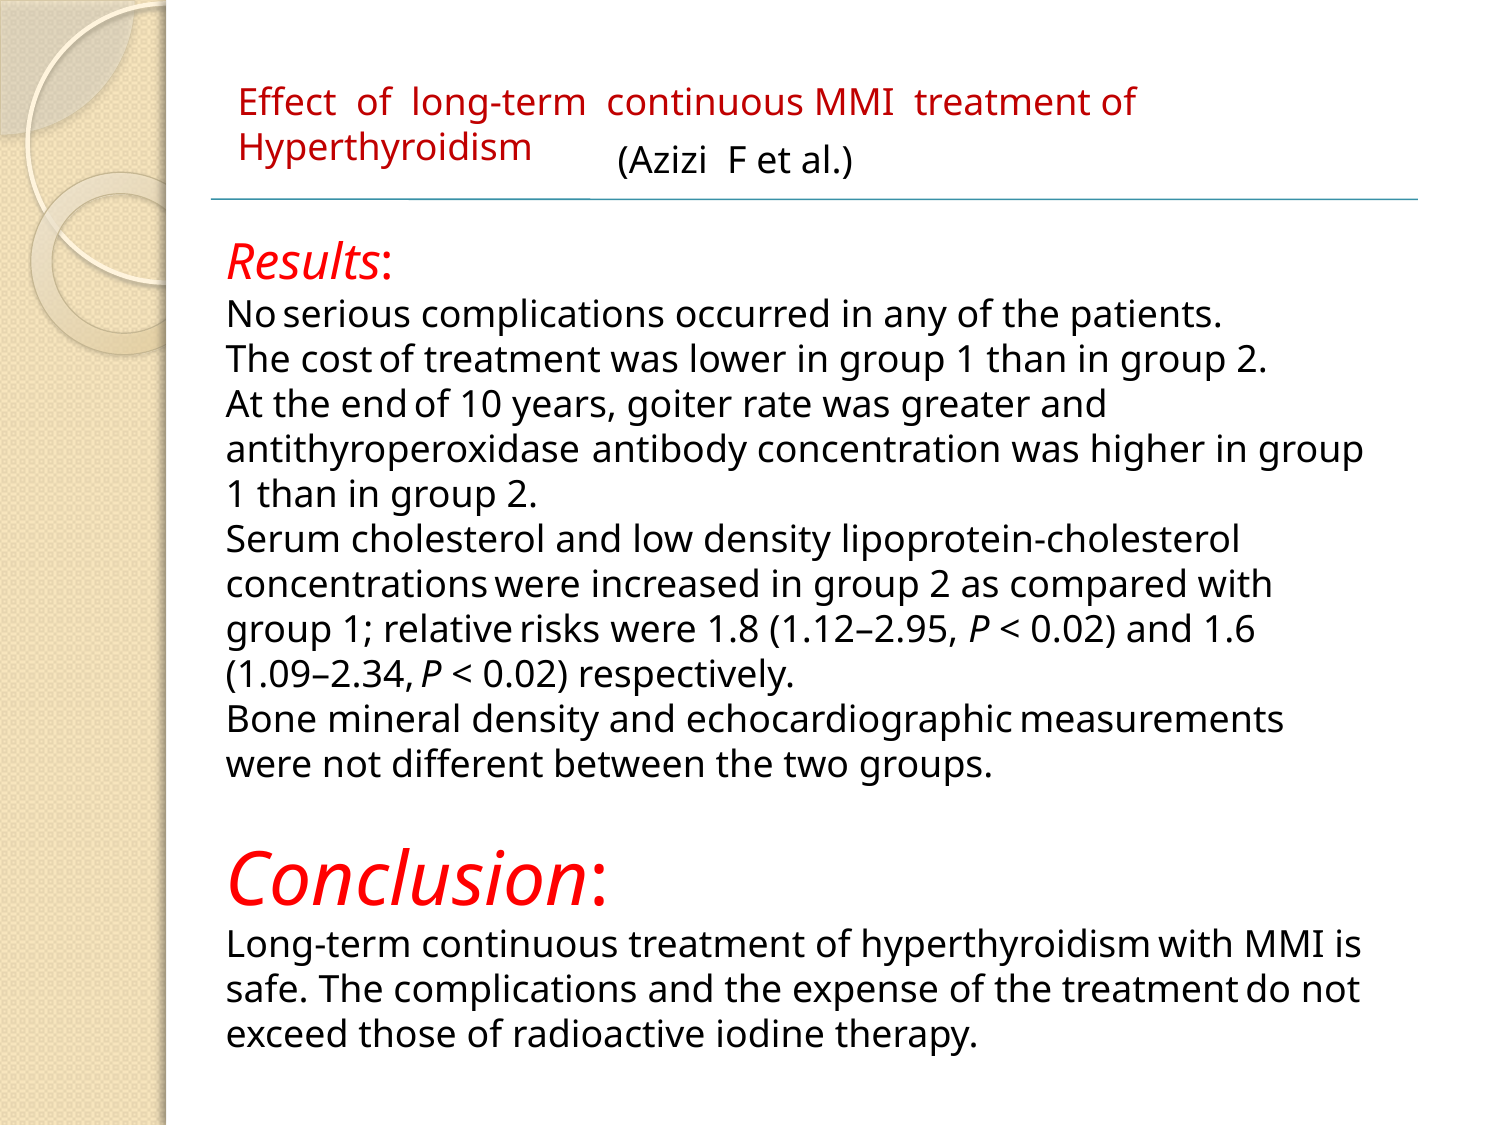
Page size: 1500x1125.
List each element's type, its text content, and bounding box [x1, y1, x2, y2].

text_box Effect of long-term continuous MMI treatment of Hyperthyroidism [222, 70, 1372, 175]
text_box (Azizi F et al.) [602, 128, 868, 189]
text_box Results: No serious complications occurred in any of the patients. The cost of treatment was lower in group 1 than in group 2. At the end of 10 years, goiter rate was greater and antithyroperoxidase antibody concentration was higher in group 1 than in group 2. Serum cholesterol and low density lipoprotein-cholesterol concentrations were increased in group 2 as compared with group 1; relative risks were 1.8 (1.12–2.95, P < 0.02) and 1.6 (1.09–2.34, P < 0.02) respectively. Bone mineral density and echocardiographic measurements were not different between the two groups. Conclusion: Long-term continuous treatment of hyperthyroidism with MMI is safe. The complications and the expense of the treatment do not exceed those of radioactive iodine therapy. [210, 222, 1383, 1063]
